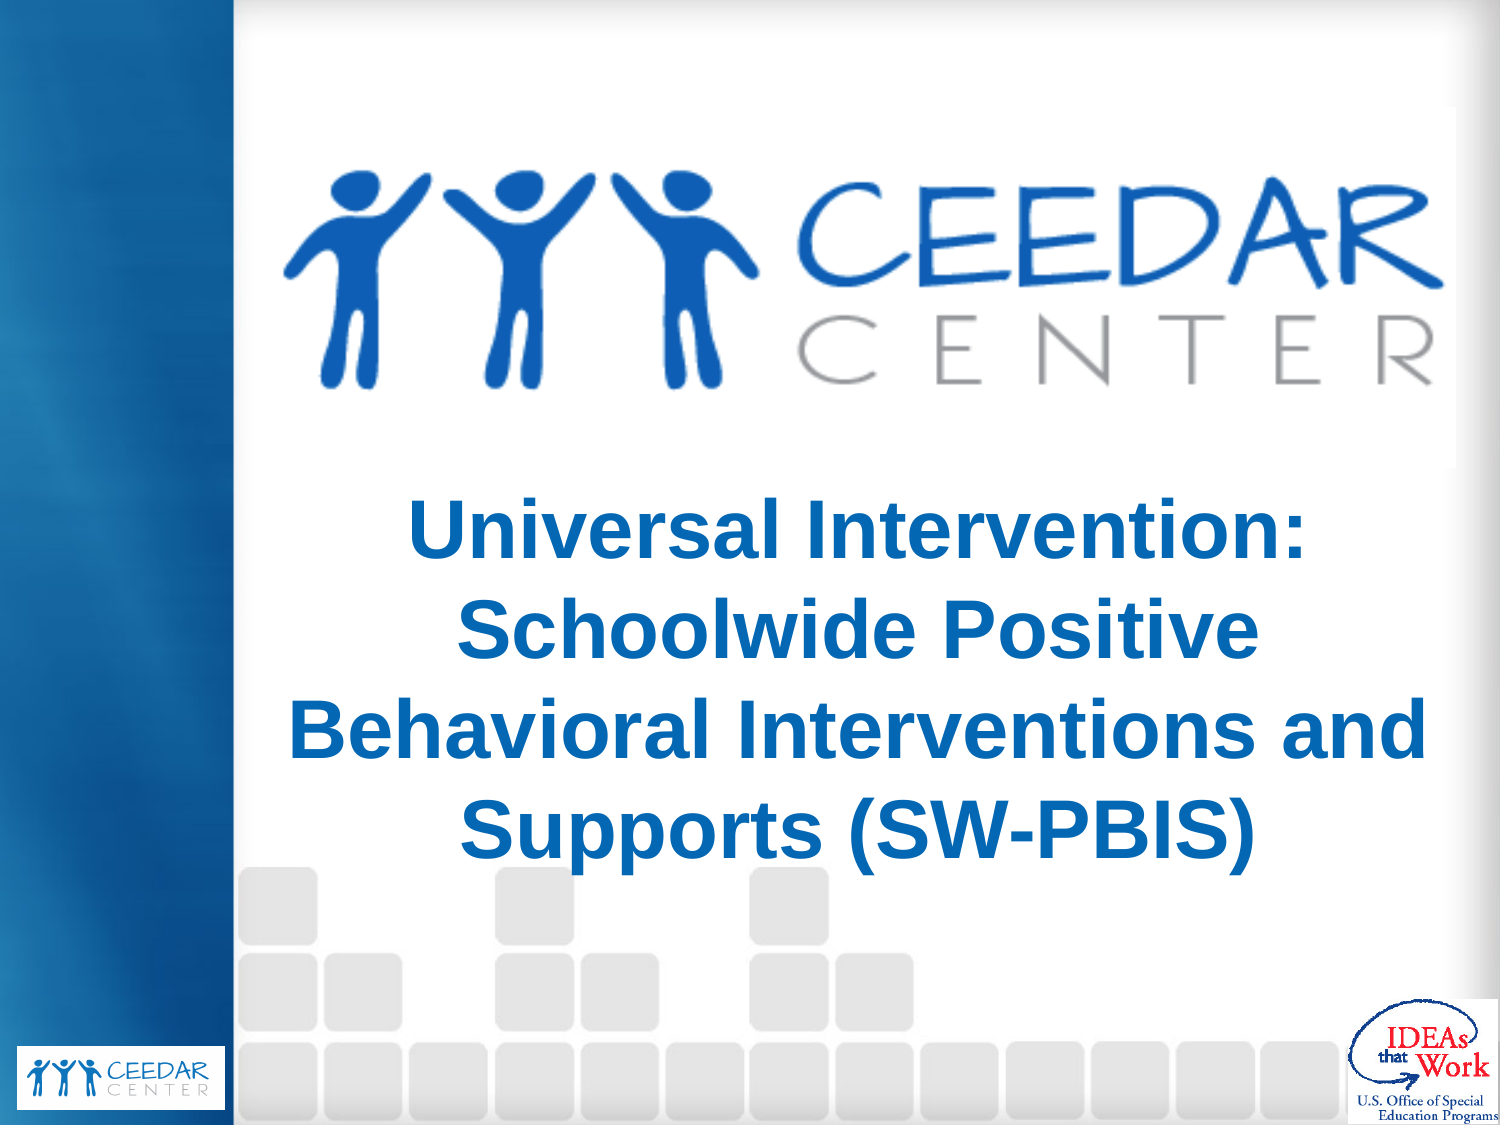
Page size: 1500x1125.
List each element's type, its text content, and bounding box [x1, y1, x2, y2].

picture [0, 0, 1500, 1125]
text_box Universal Intervention: Schoolwide Positive Behavioral Interventions and Supports (SW-PBIS) [262, 473, 1456, 912]
